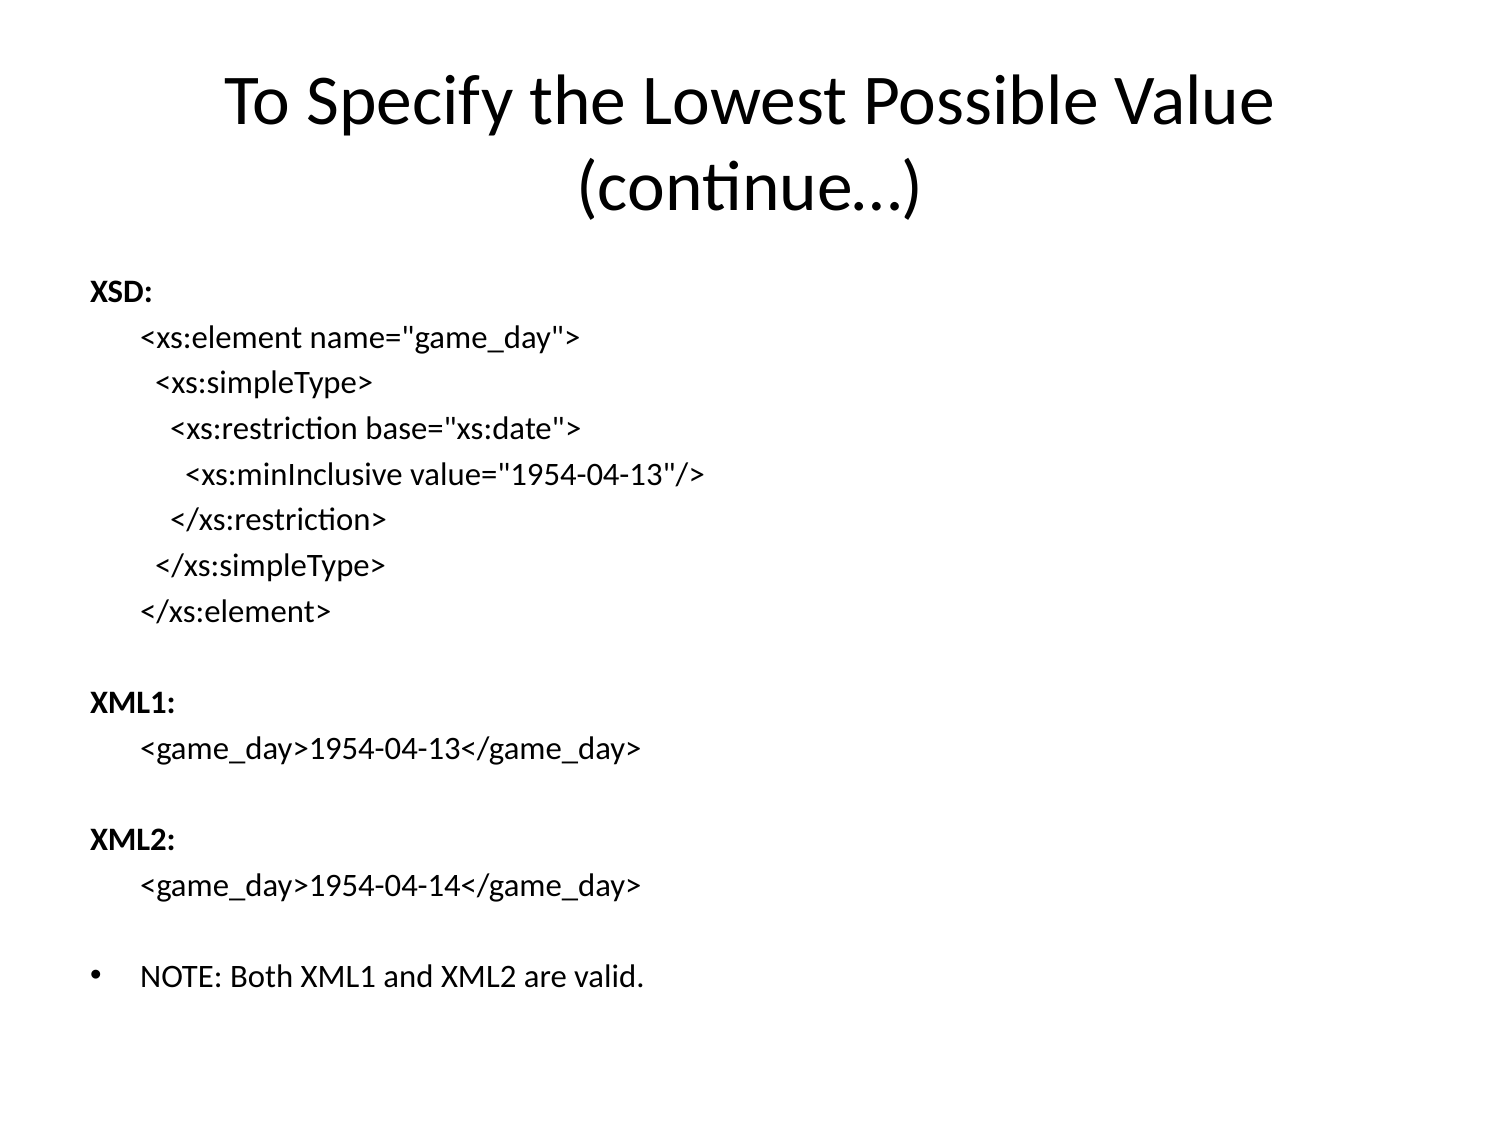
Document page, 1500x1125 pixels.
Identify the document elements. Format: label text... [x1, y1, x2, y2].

list XSD: <xs:element name="game_day"> <xs:simpleType> <xs:restriction base="xs:date"> <xs:minInclusive value="1954-04-13"/> </xs:restriction> </xs:simpleType> </xs:element> XML1: <game_day>1954-04-13</game_day> XML2: <game_day>1954-04-14</game_day> NOTE: Both XML1 and XML2 are valid. [75, 262, 1425, 1005]
title To Specify the Lowest Possible Value (continue…) [75, 45, 1425, 233]
